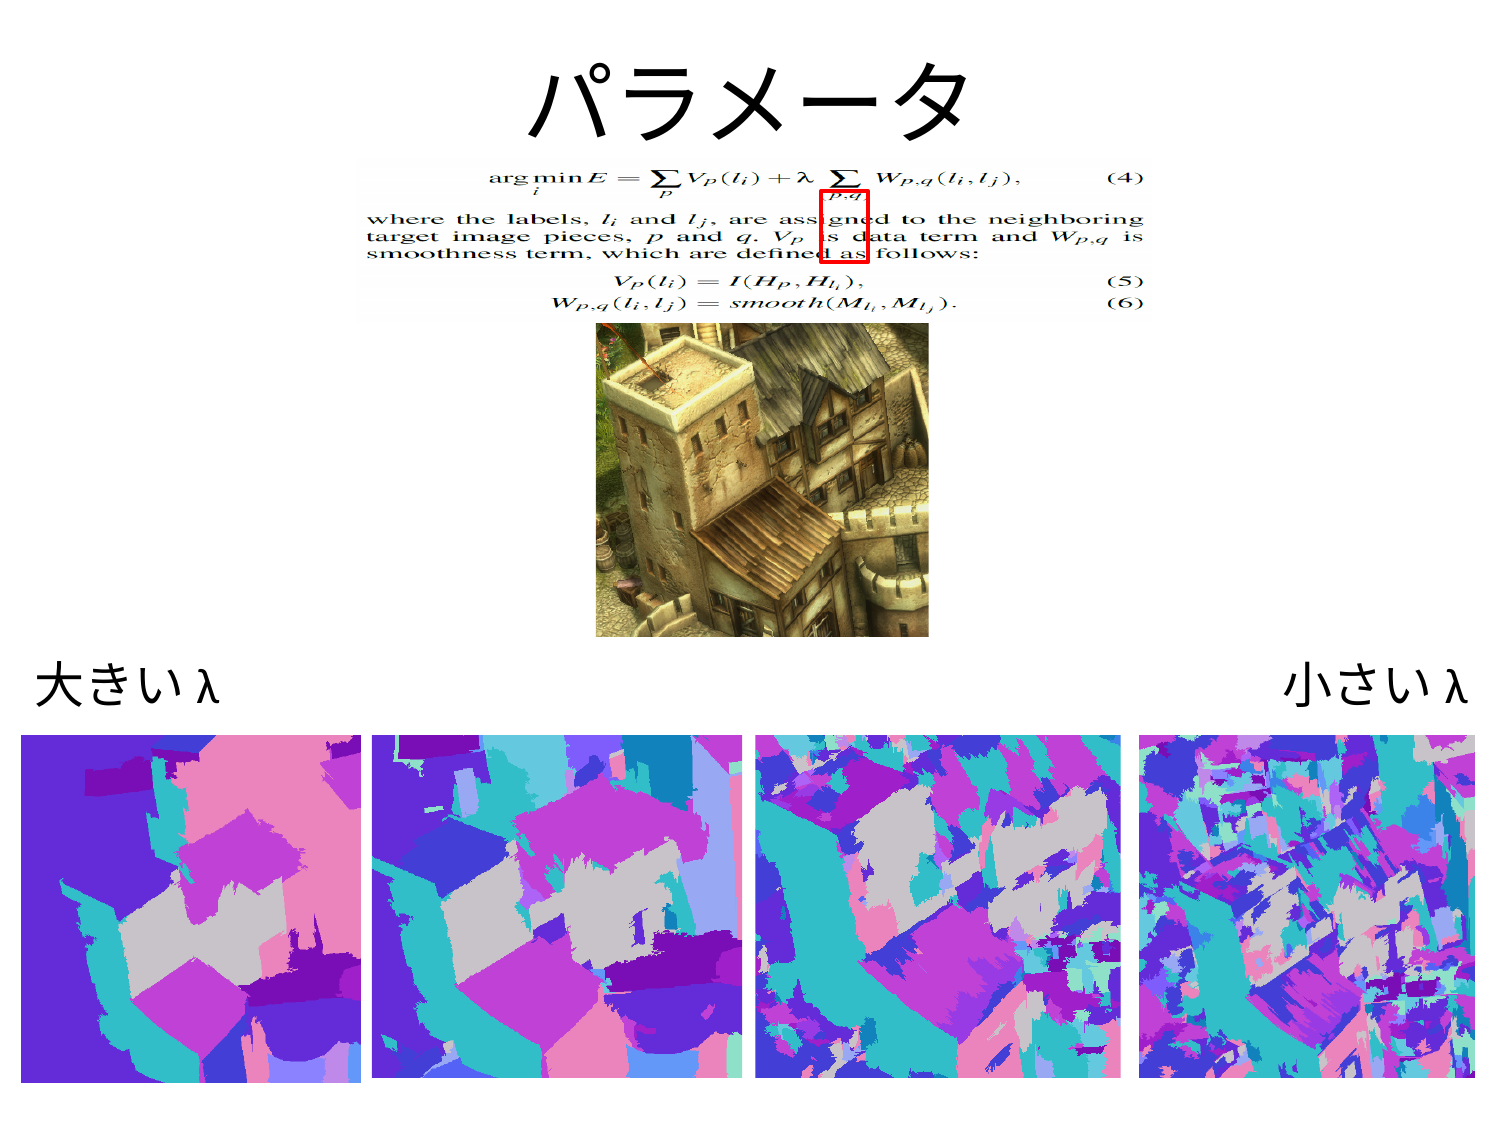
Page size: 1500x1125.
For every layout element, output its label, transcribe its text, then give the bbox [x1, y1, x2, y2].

picture [754, 734, 1121, 1078]
picture [1139, 735, 1475, 1078]
picture [21, 734, 361, 1083]
title パラメータ [75, 7, 1425, 195]
picture [356, 157, 1152, 638]
picture [371, 734, 743, 1078]
text_box 小さいλ [1267, 646, 1483, 721]
text_box 大きいλ [19, 646, 235, 721]
